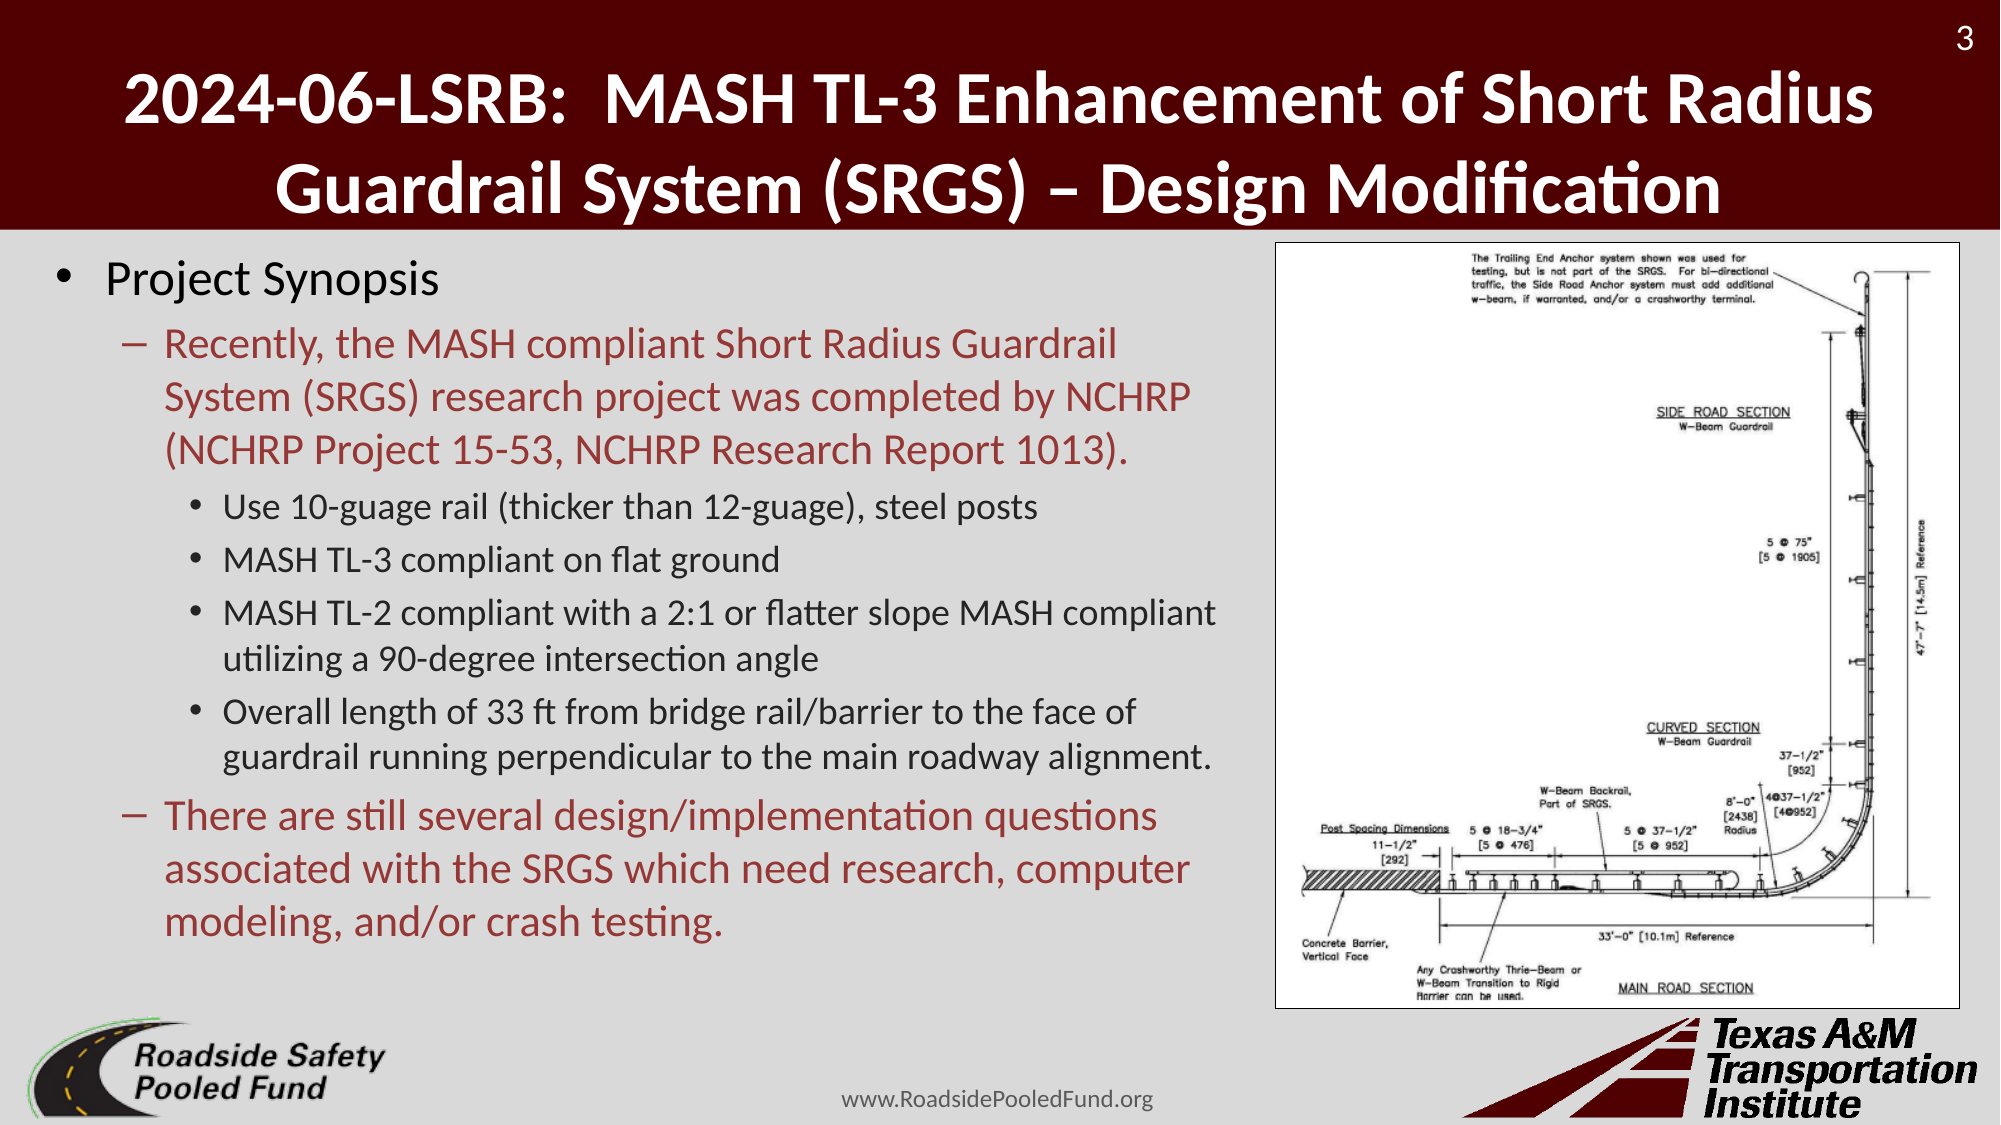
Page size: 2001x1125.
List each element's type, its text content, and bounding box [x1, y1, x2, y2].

title 2024-06-LSRB: MASH TL-3 Enhancement of Short Radius Guardrail System (SRGS) – Design Modification [99, 45, 1900, 233]
list Project Synopsis Recently, the MASH compliant Short Radius Guardrail System (SRGS) research project was completed by NCHRP (NCHRP Project 15-53, NCHRP Research Report 1013). Use 10-guage rail (thicker than 12-guage), steel posts MASH TL-3 compliant on flat ground MASH TL-2 compliant with a 2:1 or flatter slope MASH compliant utilizing a 90-degree intersection angle Overall length of 33 ft from bridge rail/barrier to the face of guardrail running perpendicular to the main roadway alignment. There are still several design/implementation questions associated with the SRGS which need research, computer modeling, and/or crash testing. [40, 237, 1238, 1025]
picture [1274, 241, 1960, 1010]
picture [1462, 1018, 1977, 1118]
picture [23, 1016, 390, 1119]
